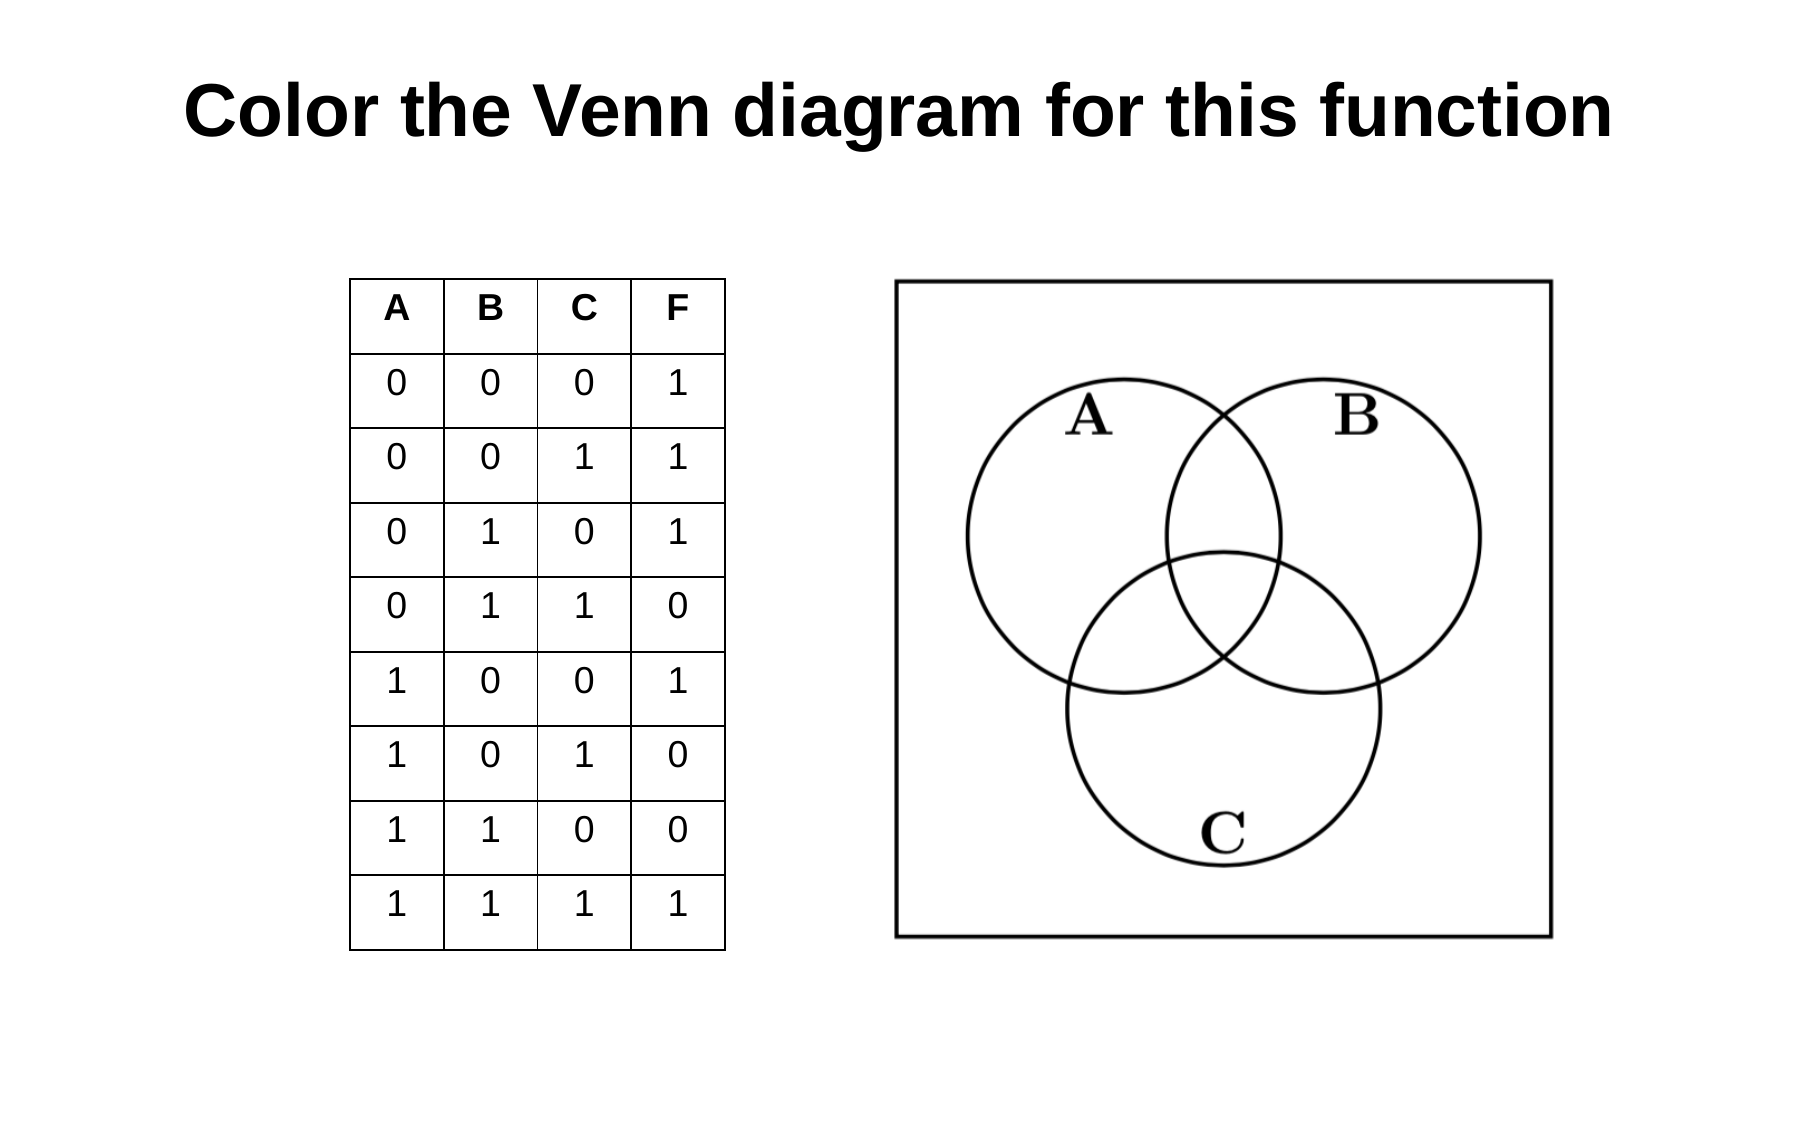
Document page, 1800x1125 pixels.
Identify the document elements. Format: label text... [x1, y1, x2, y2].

table_cell 0 [351, 429, 443, 502]
table_cell 1 [445, 802, 537, 874]
table_cell 0 [445, 355, 537, 427]
table_cell 1 [538, 429, 630, 502]
table_cell 0 [632, 802, 724, 874]
table_cell 1 [445, 504, 537, 576]
table_cell 1 [538, 727, 630, 800]
table_cell 1 [632, 355, 724, 427]
table_cell 0 [351, 578, 443, 651]
table_cell 0 [632, 727, 724, 800]
table_cell 1 [351, 876, 443, 949]
table_cell 1 [538, 876, 630, 949]
table_cell 1 [632, 653, 724, 725]
table_header A [351, 280, 443, 353]
table_cell 0 [538, 504, 630, 576]
picture [889, 274, 1558, 944]
table_cell 1 [632, 429, 724, 502]
table_cell 1 [445, 876, 537, 949]
table_cell 1 [351, 802, 443, 874]
table_cell 0 [351, 504, 443, 576]
table_cell 1 [632, 504, 724, 576]
table_cell 0 [445, 727, 537, 800]
table_cell 1 [445, 578, 537, 651]
table_cell 0 [445, 653, 537, 725]
table_cell 0 [445, 429, 537, 502]
table_header C [538, 280, 630, 353]
title Color the Venn diagram for this function [0, 50, 1800, 163]
table_cell 1 [351, 653, 443, 725]
table_header F [632, 280, 724, 353]
table_cell 0 [351, 355, 443, 427]
table_header B [445, 280, 537, 353]
table_cell 1 [351, 727, 443, 800]
table_cell 0 [632, 578, 724, 651]
table_cell 0 [538, 355, 630, 427]
table_cell 0 [538, 802, 630, 874]
table_cell 1 [538, 578, 630, 651]
table_cell 0 [538, 653, 630, 725]
table_cell 1 [632, 876, 724, 949]
